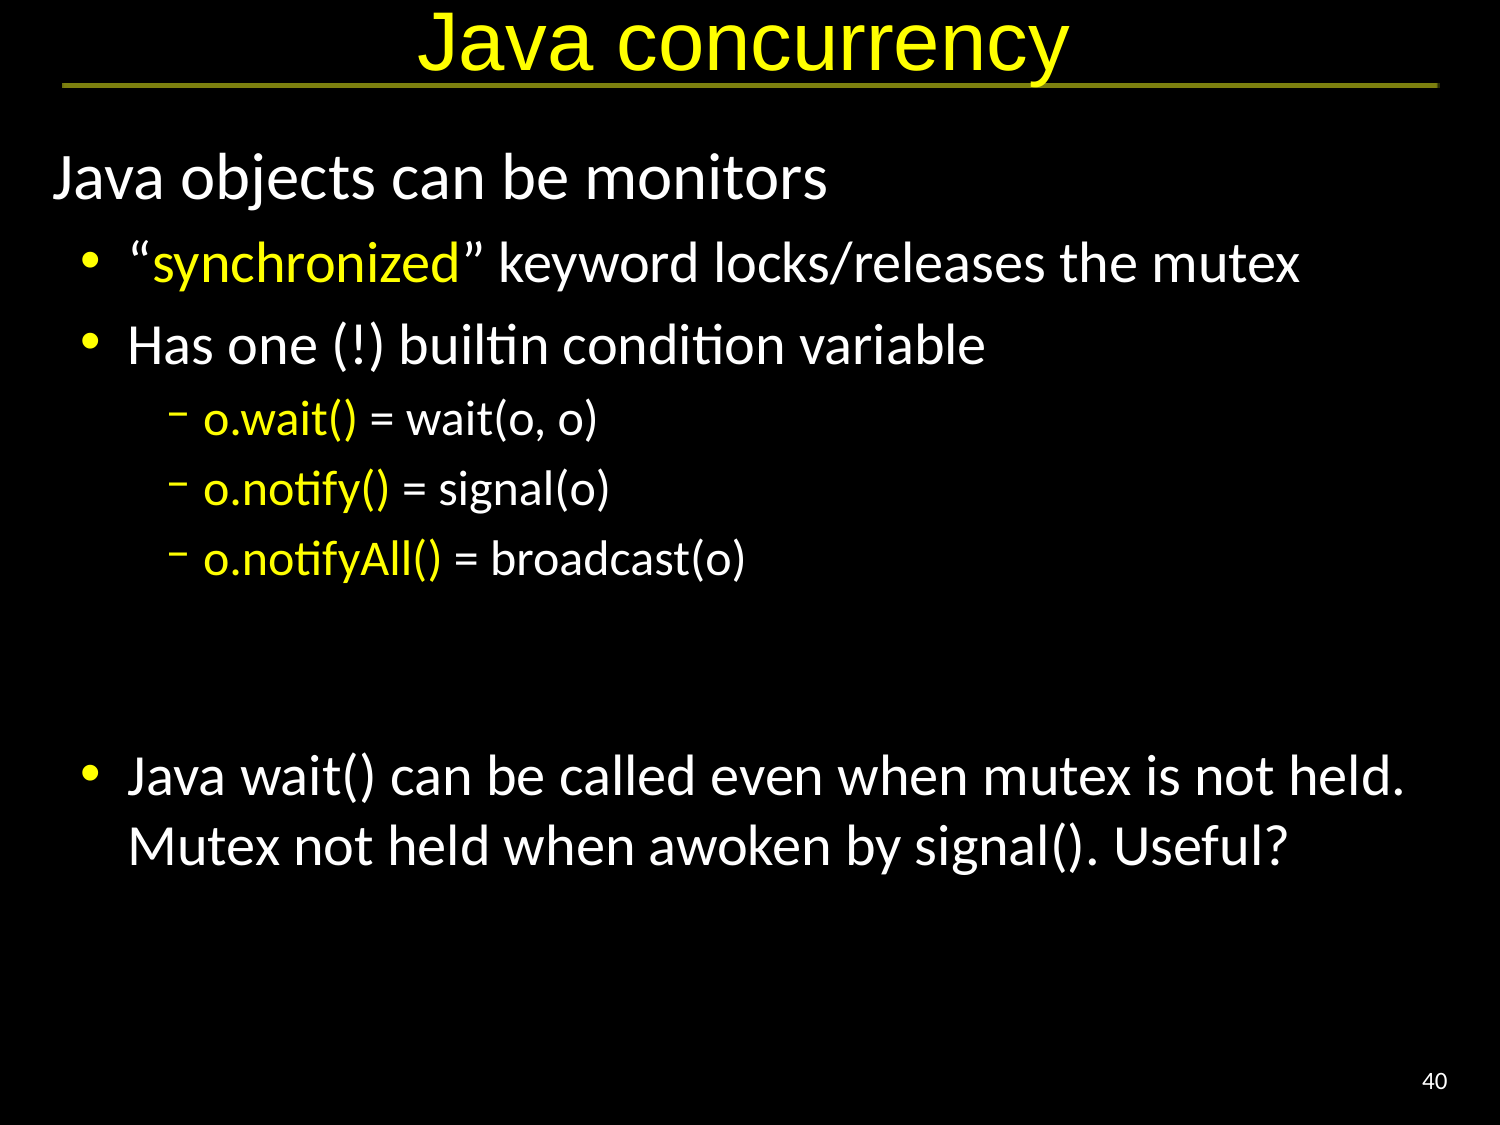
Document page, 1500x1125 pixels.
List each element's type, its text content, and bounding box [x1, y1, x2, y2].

picture [62, 83, 1440, 88]
title Java concurrency [24, 0, 1463, 75]
list Java objects can be monitors “synchronized” keyword locks/releases the mutex Has one (!) builtin condition variable o.wait() = wait(o, o) o.notify() = signal(o) o.notifyAll() = broadcast(o) Java wait() can be called even when mutex is not held. Mutex not held when awoken by signal(). Useful? [37, 125, 1463, 1063]
